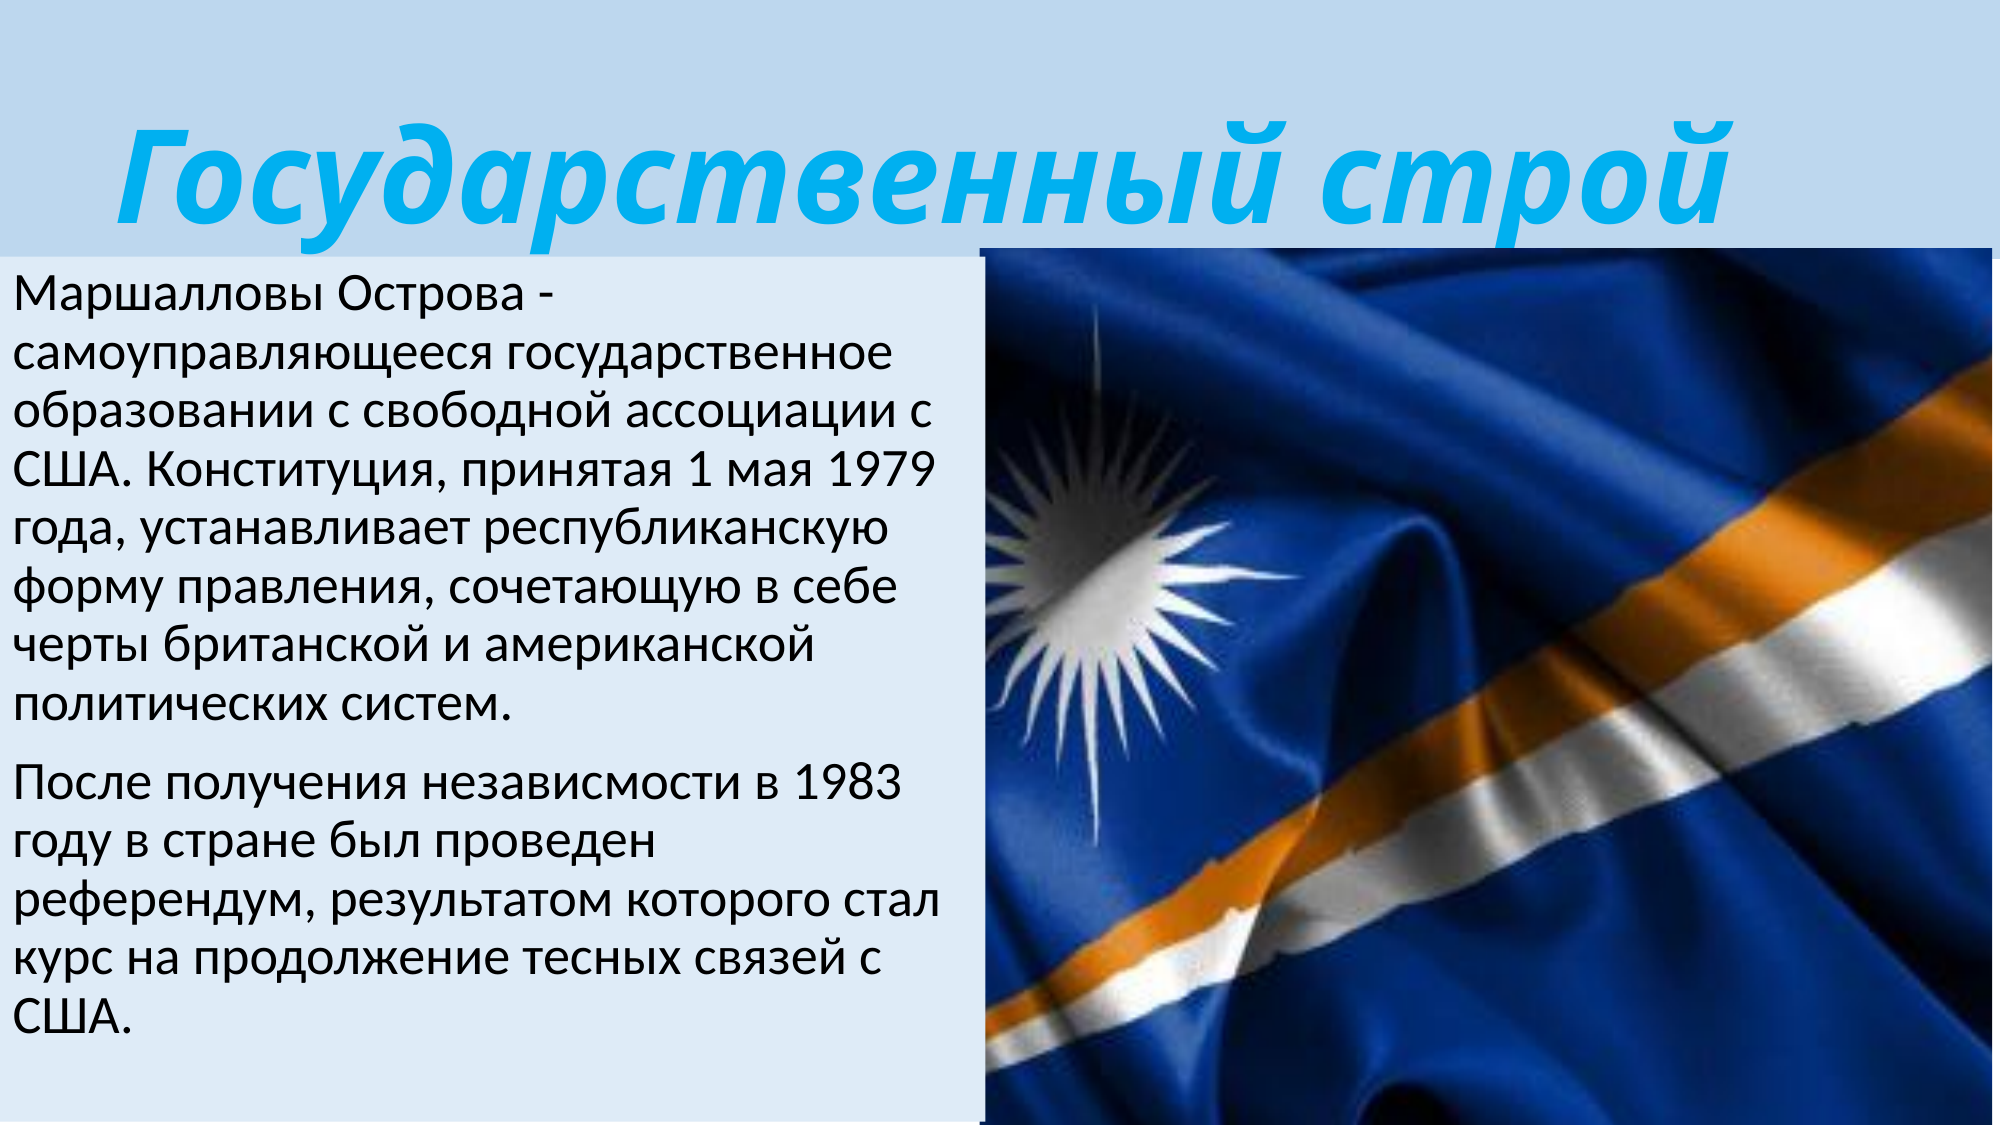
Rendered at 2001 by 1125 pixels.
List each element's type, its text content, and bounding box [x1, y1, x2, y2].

list Маршалловы Острова - самоуправляющееся государственное образовании с свободной ассоциации с США. Конституция, принятая 1 мая 1979 года, устанавливает республиканскую форму правления, сочетающую в себе черты британской и американской политических систем. После получения независмости в 1983 году в стране был проведен референдум, результатом которого стал курс на продолжение тесных связей с США. [0, 256, 979, 1122]
picture [979, 248, 1993, 1125]
title Государственный строй [0, 0, 2000, 259]
